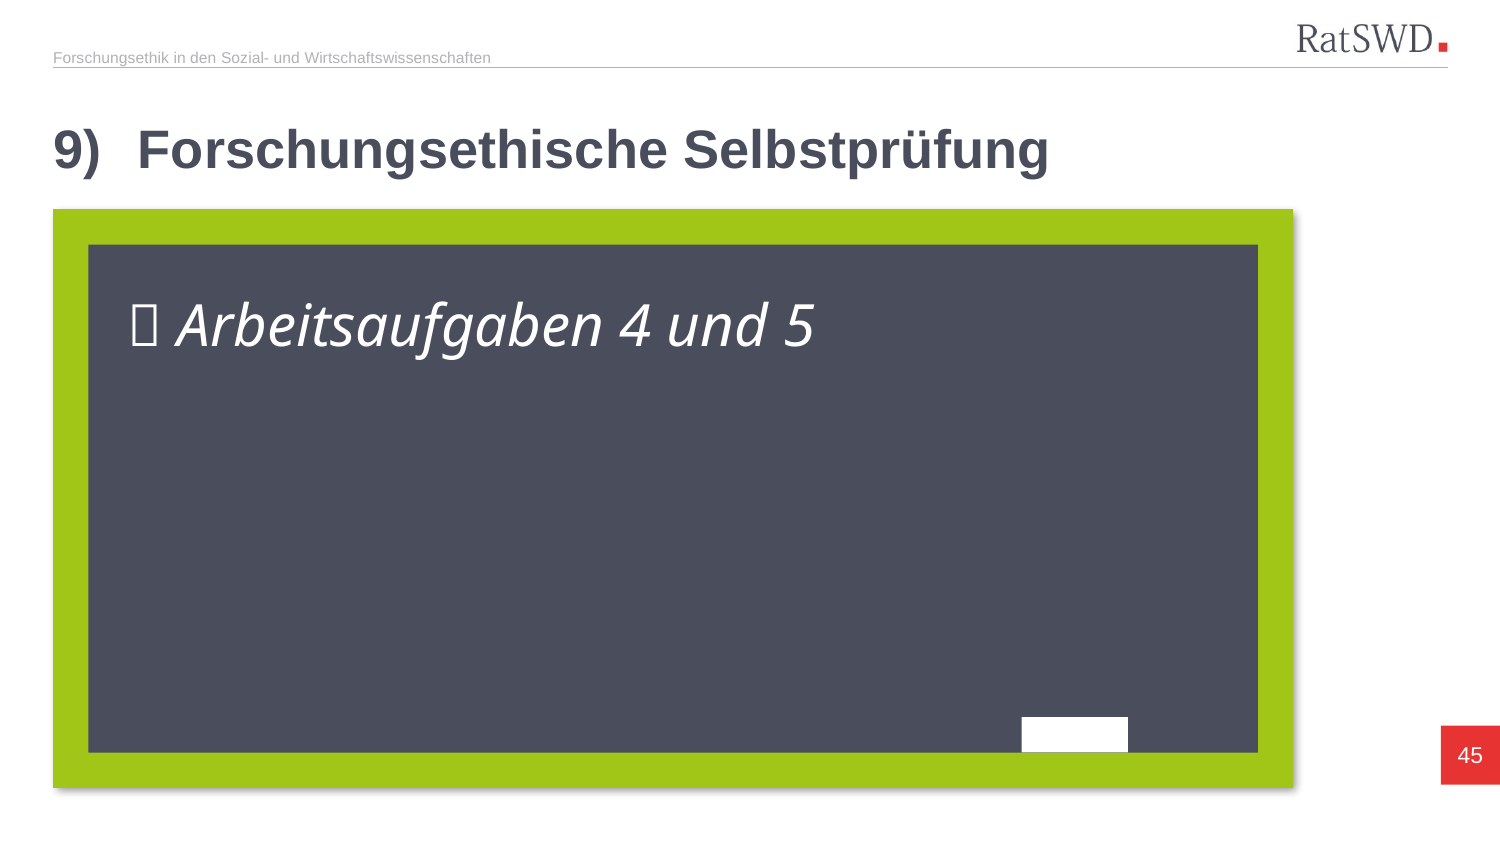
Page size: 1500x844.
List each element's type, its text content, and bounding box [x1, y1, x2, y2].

title Forschungsethische Selbstprüfung [38, 85, 1306, 210]
list  Arbeitsaufgaben 4 und 5 [112, 280, 1235, 718]
picture [1293, 20, 1451, 55]
text_box [1020, 715, 1130, 755]
